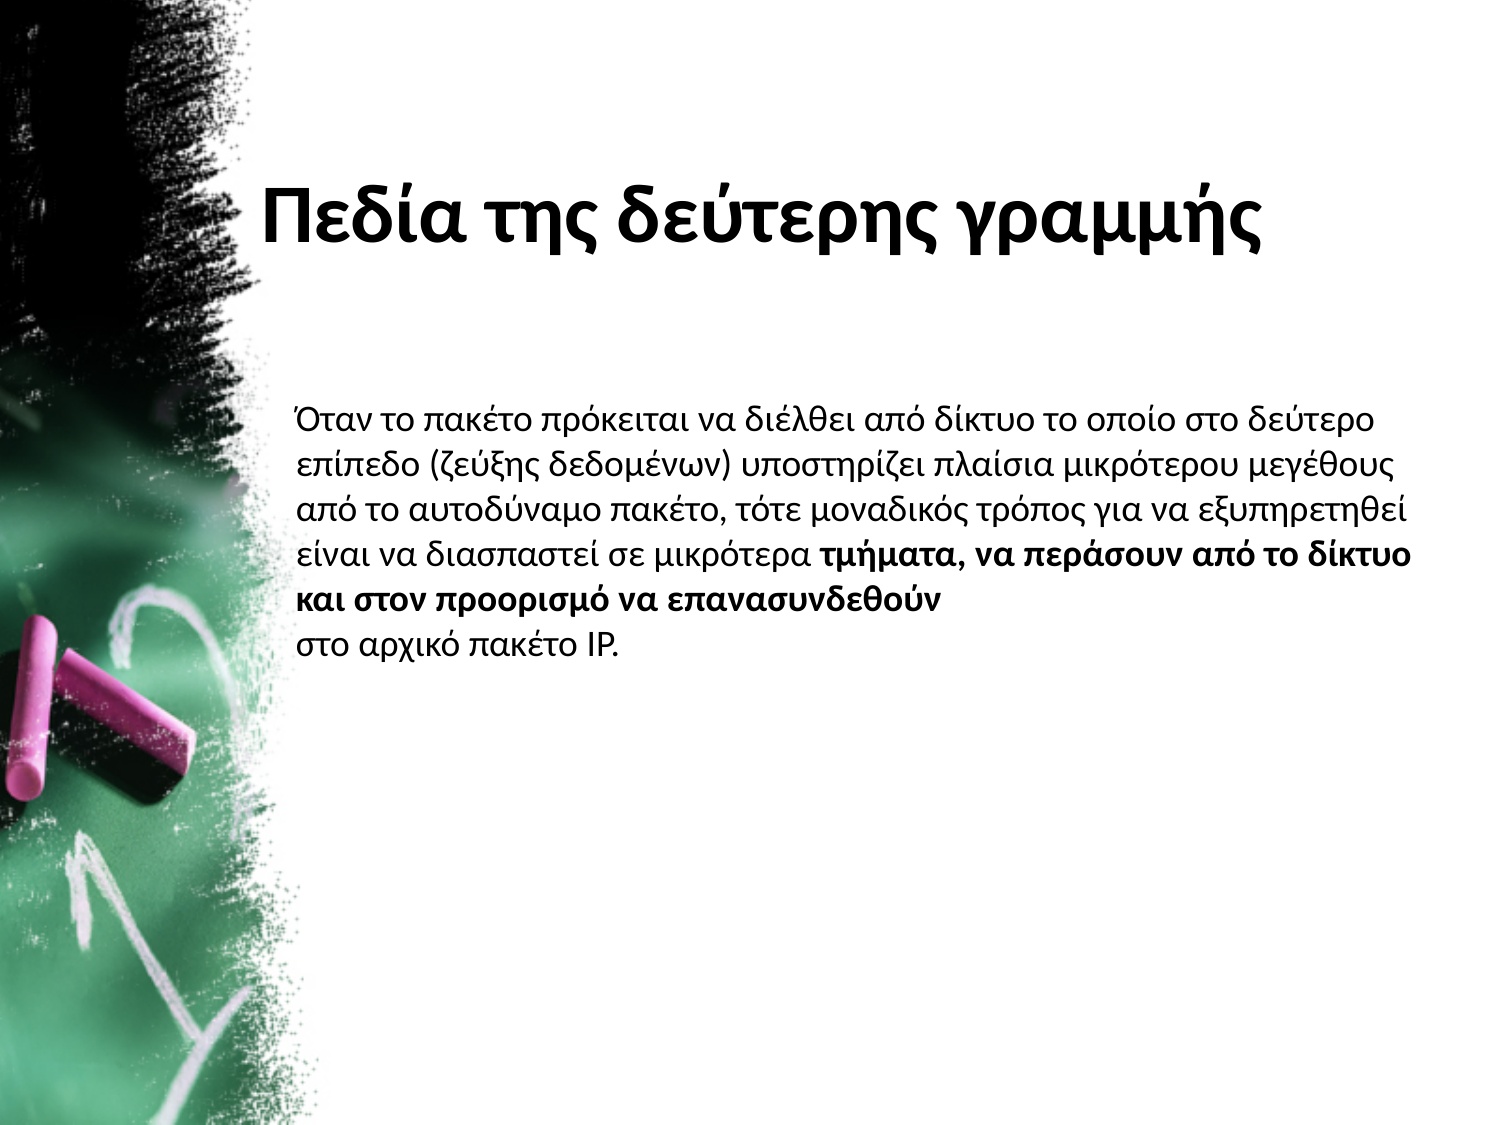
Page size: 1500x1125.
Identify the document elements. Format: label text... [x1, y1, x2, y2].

text_box Όταν το πακέτο πρόκειται να διέλθει από δίκτυο το οποίο στο δεύτερο επίπεδο (ζεύξης δεδομένων) υποστηρίζει πλαίσια μικρότερου μεγέθους από το αυτοδύναμο πακέτο, τότε μοναδικός τρόπος για να εξυπηρετηθεί είναι να διασπαστεί σε μικρότερα τμήματα, να περάσουν από το δίκτυο και στον προορισμό να επανασυνδεθούν στο αρχικό πακέτο IP. [281, 386, 1465, 672]
title Πεδία της δεύτερης γραμμής [245, 140, 1397, 279]
picture [0, 0, 1500, 1125]
